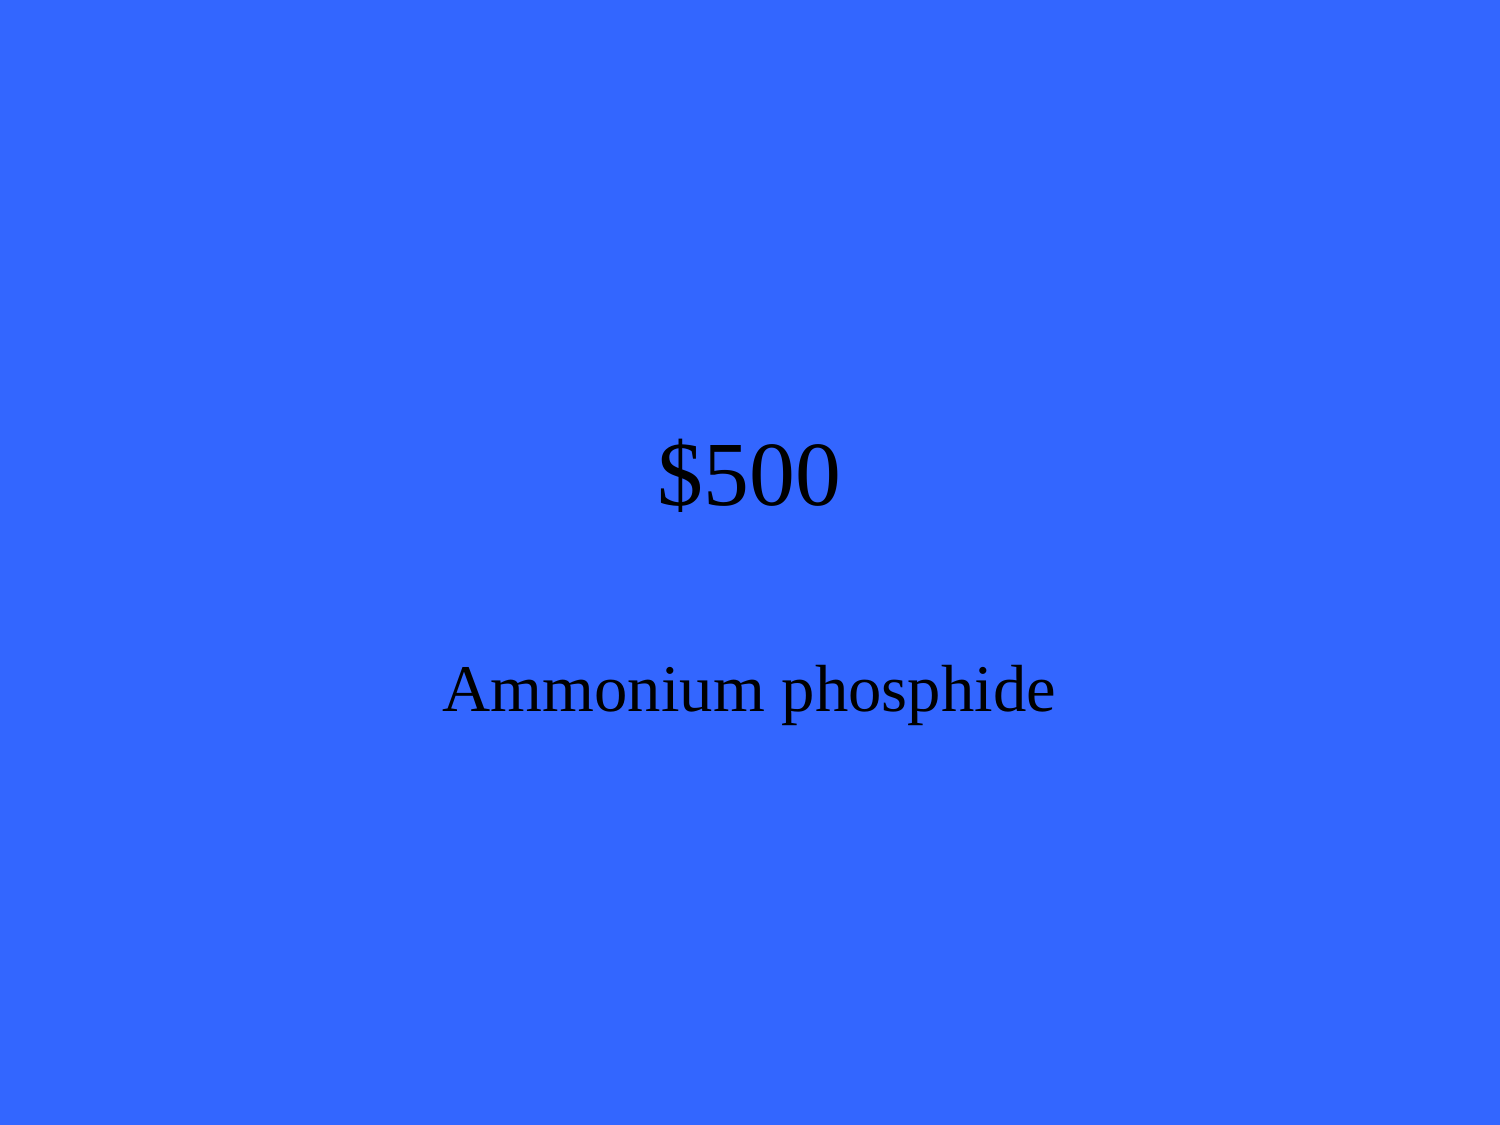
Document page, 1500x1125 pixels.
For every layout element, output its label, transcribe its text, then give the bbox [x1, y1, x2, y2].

subtitle Ammonium phosphide [224, 637, 1276, 926]
title $500 [112, 374, 1388, 563]
